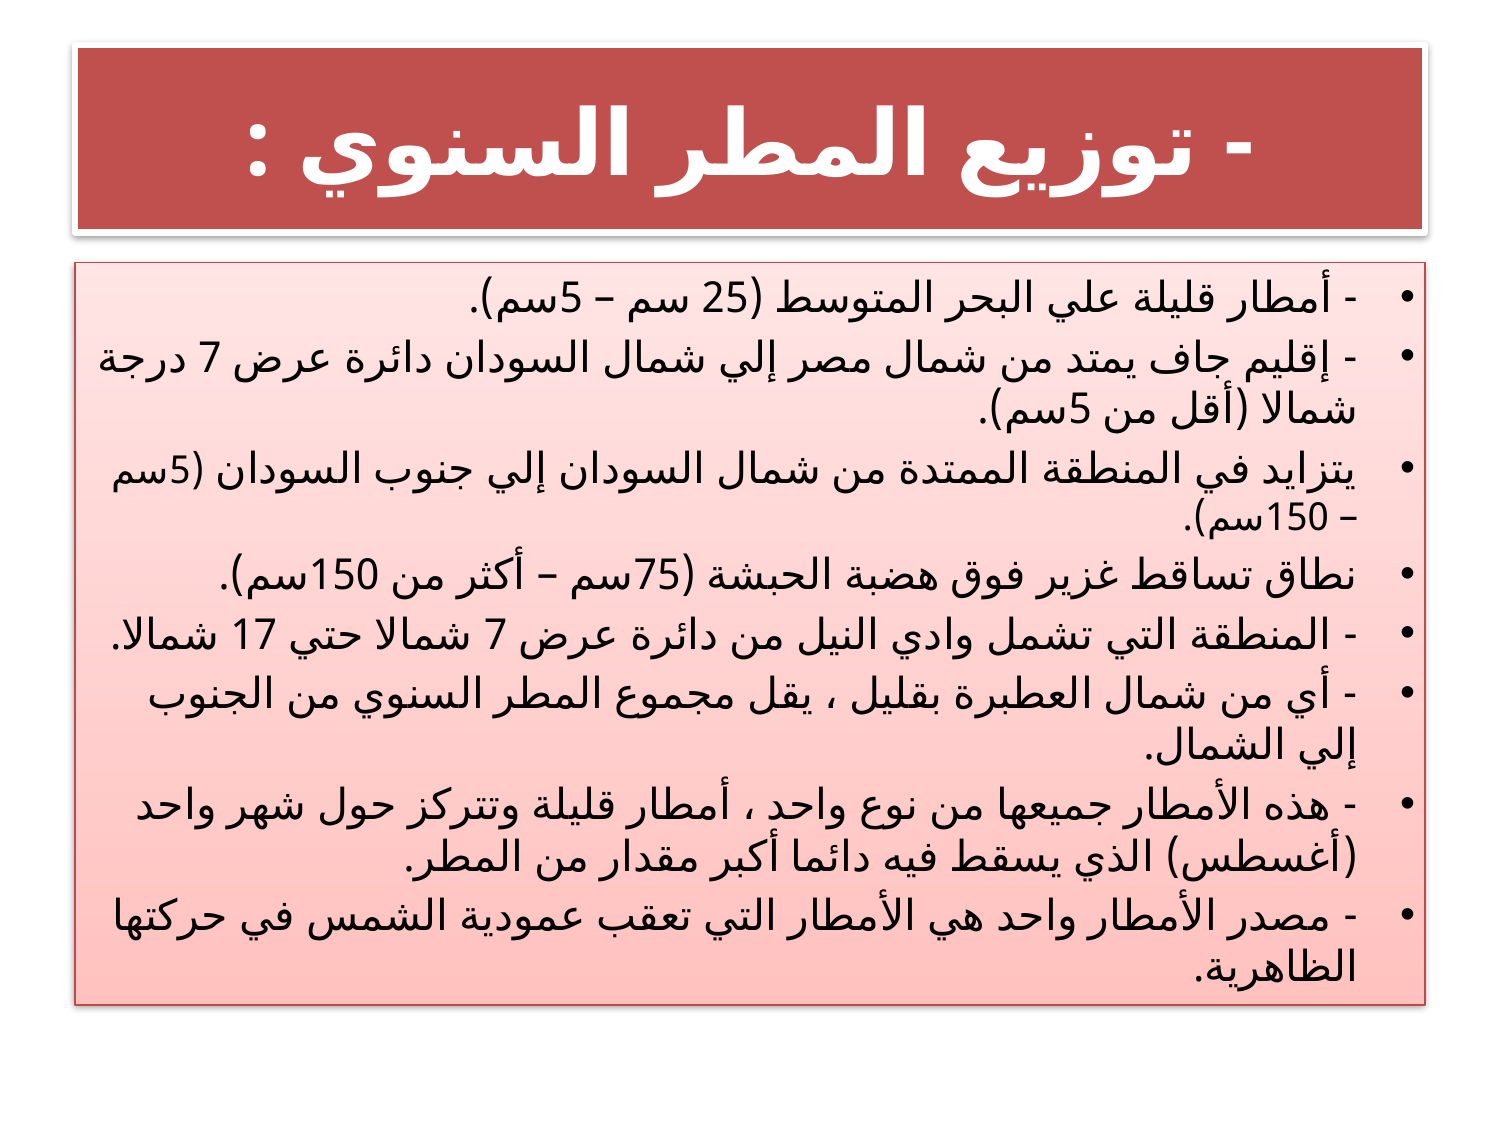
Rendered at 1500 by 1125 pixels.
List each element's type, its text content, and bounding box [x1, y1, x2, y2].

title - توزيع المطر السنوي : [72, 42, 1428, 236]
list - أمطار قليلة علي البحر المتوسط (25 سم – 5سم). - إقليم جاف يمتد من شمال مصر إلي شمال السودان دائرة عرض 7 درجة شمالا (أقل من 5سم). يتزايد في المنطقة الممتدة من شمال السودان إلي جنوب السودان (5سم – 150سم). نطاق تساقط غزير فوق هضبة الحبشة (75سم – أكثر من 150سم). - المنطقة التي تشمل وادي النيل من دائرة عرض 7 شمالا حتي 17 شمالا. - أي من شمال العطبرة بقليل ، يقل مجموع المطر السنوي من الجنوب إلي الشمال. - هذه الأمطار جميعها من نوع واحد ، أمطار قليلة وتتركز حول شهر واحد (أغسطس) الذي يسقط فيه دائما أكبر مقدار من المطر. - مصدر الأمطار واحد هي الأمطار التي تعقب عمودية الشمس في حركتها الظاهرية. [74, 262, 1426, 1006]
